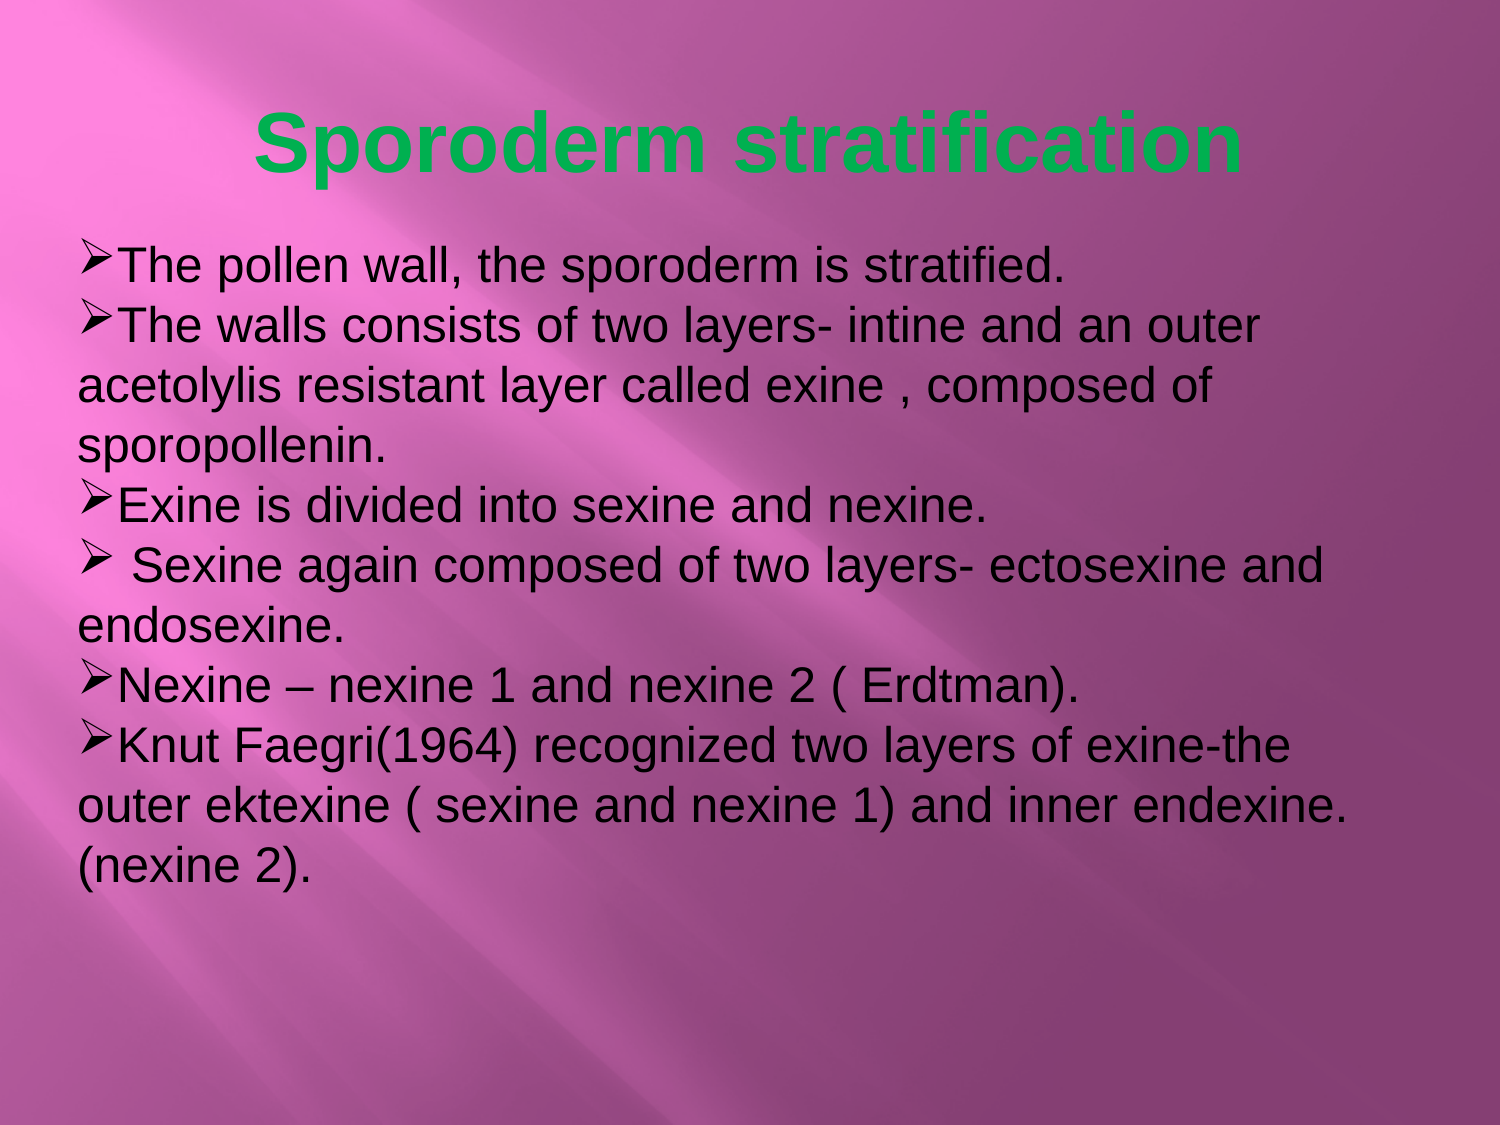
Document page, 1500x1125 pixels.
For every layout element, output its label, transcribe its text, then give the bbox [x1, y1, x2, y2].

text_box The pollen wall, the sporoderm is stratified. The walls consists of two layers- intine and an outer acetolylis resistant layer called exine , composed of sporopollenin. Exine is divided into sexine and nexine. Sexine again composed of two layers- ectosexine and endosexine. Nexine – nexine 1 and nexine 2 ( Erdtman). Knut Faegri(1964) recognized two layers of exine-the outer ektexine ( sexine and nexine 1) and inner endexine.(nexine 2). [62, 224, 1413, 900]
title Sporoderm stratification [75, 45, 1425, 233]
